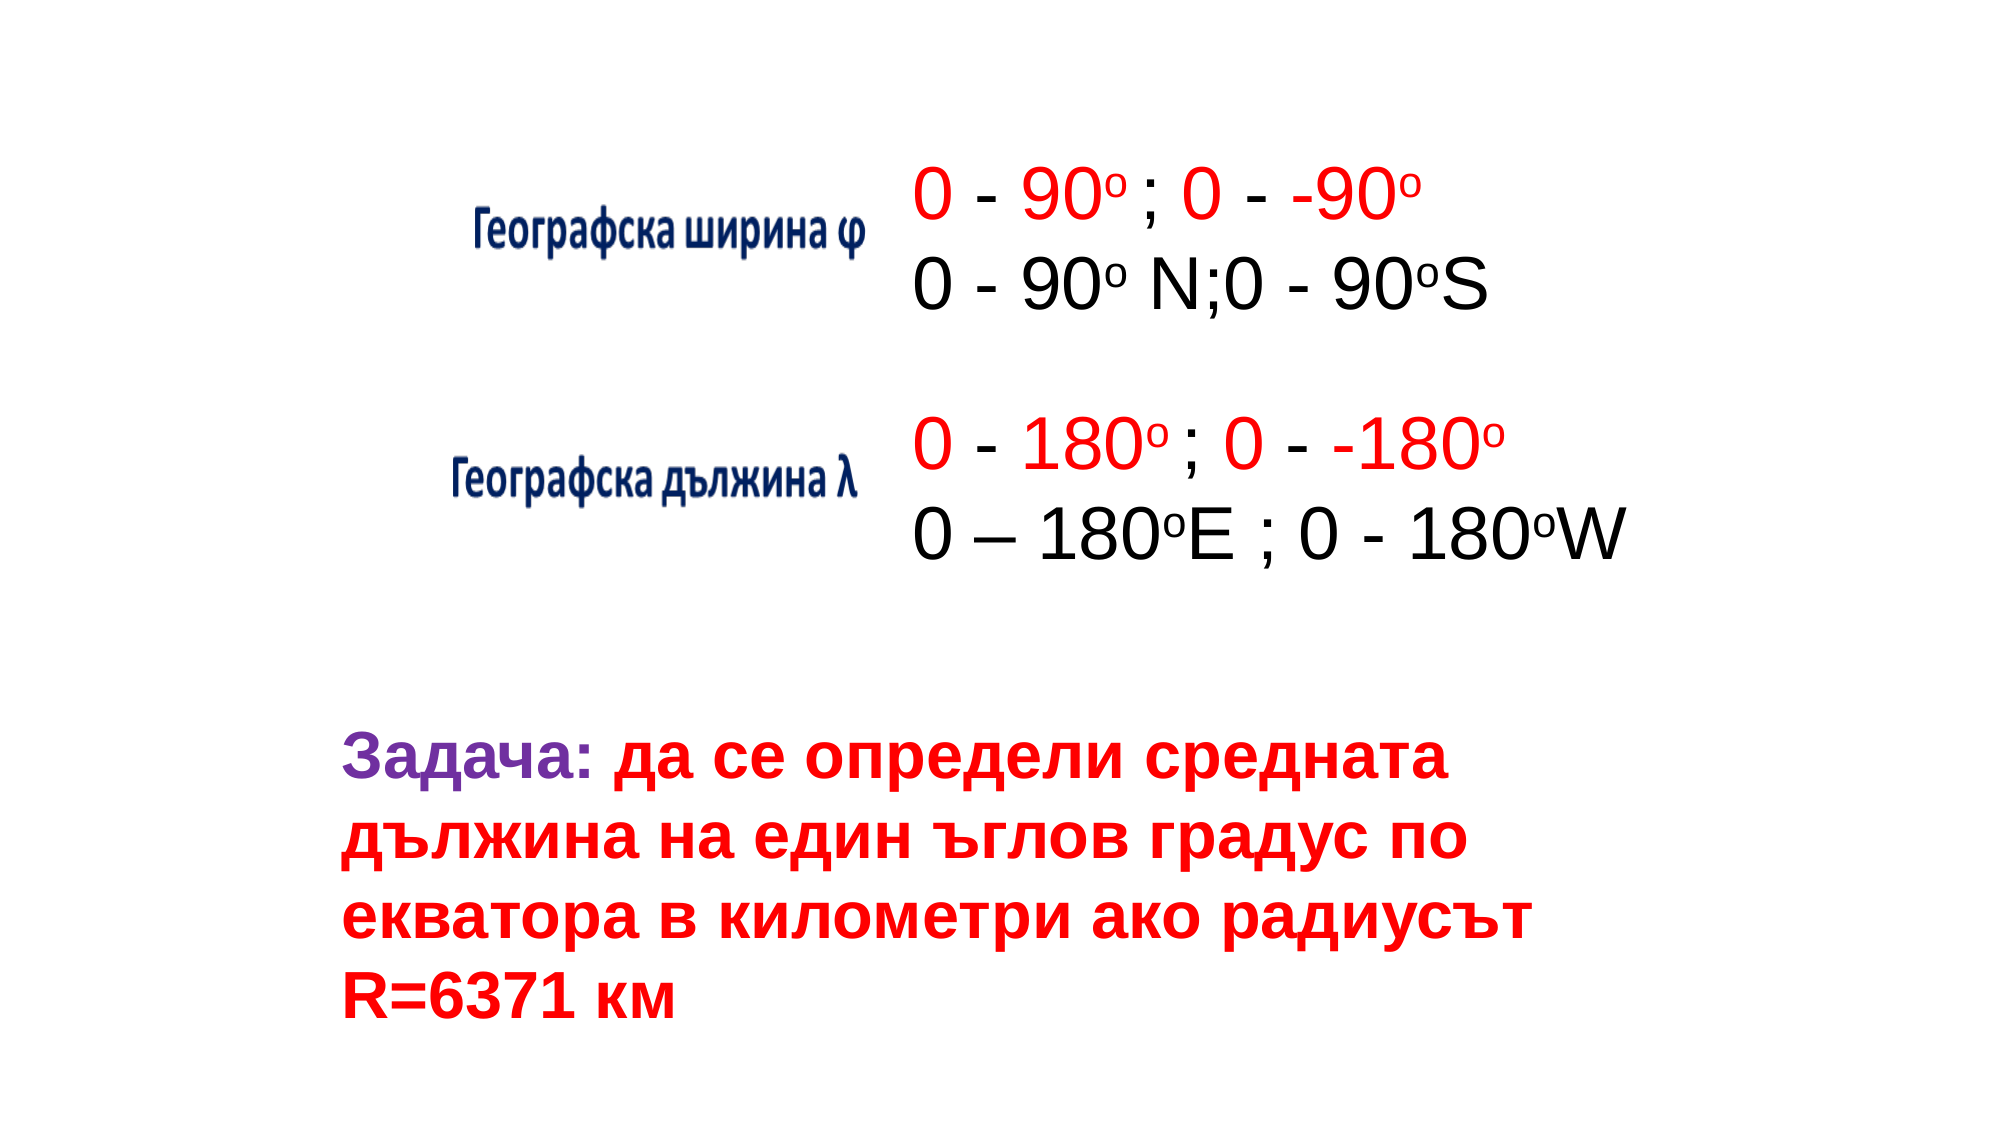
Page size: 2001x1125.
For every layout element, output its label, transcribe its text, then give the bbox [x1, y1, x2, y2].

picture [447, 169, 892, 304]
picture [425, 420, 892, 551]
text_box Задача: да се определи средната дължина на един ъглов градус по екватора в километри ако радиусът R=6371 км [326, 704, 1697, 1039]
text_box 0 - 90о ; 0 - -90о 0 - 90о N;0 - 90оS [897, 137, 1544, 333]
text_box 0 - 180о ; 0 - -180о 0 – 180оE ; 0 - 180оW [897, 387, 1697, 582]
